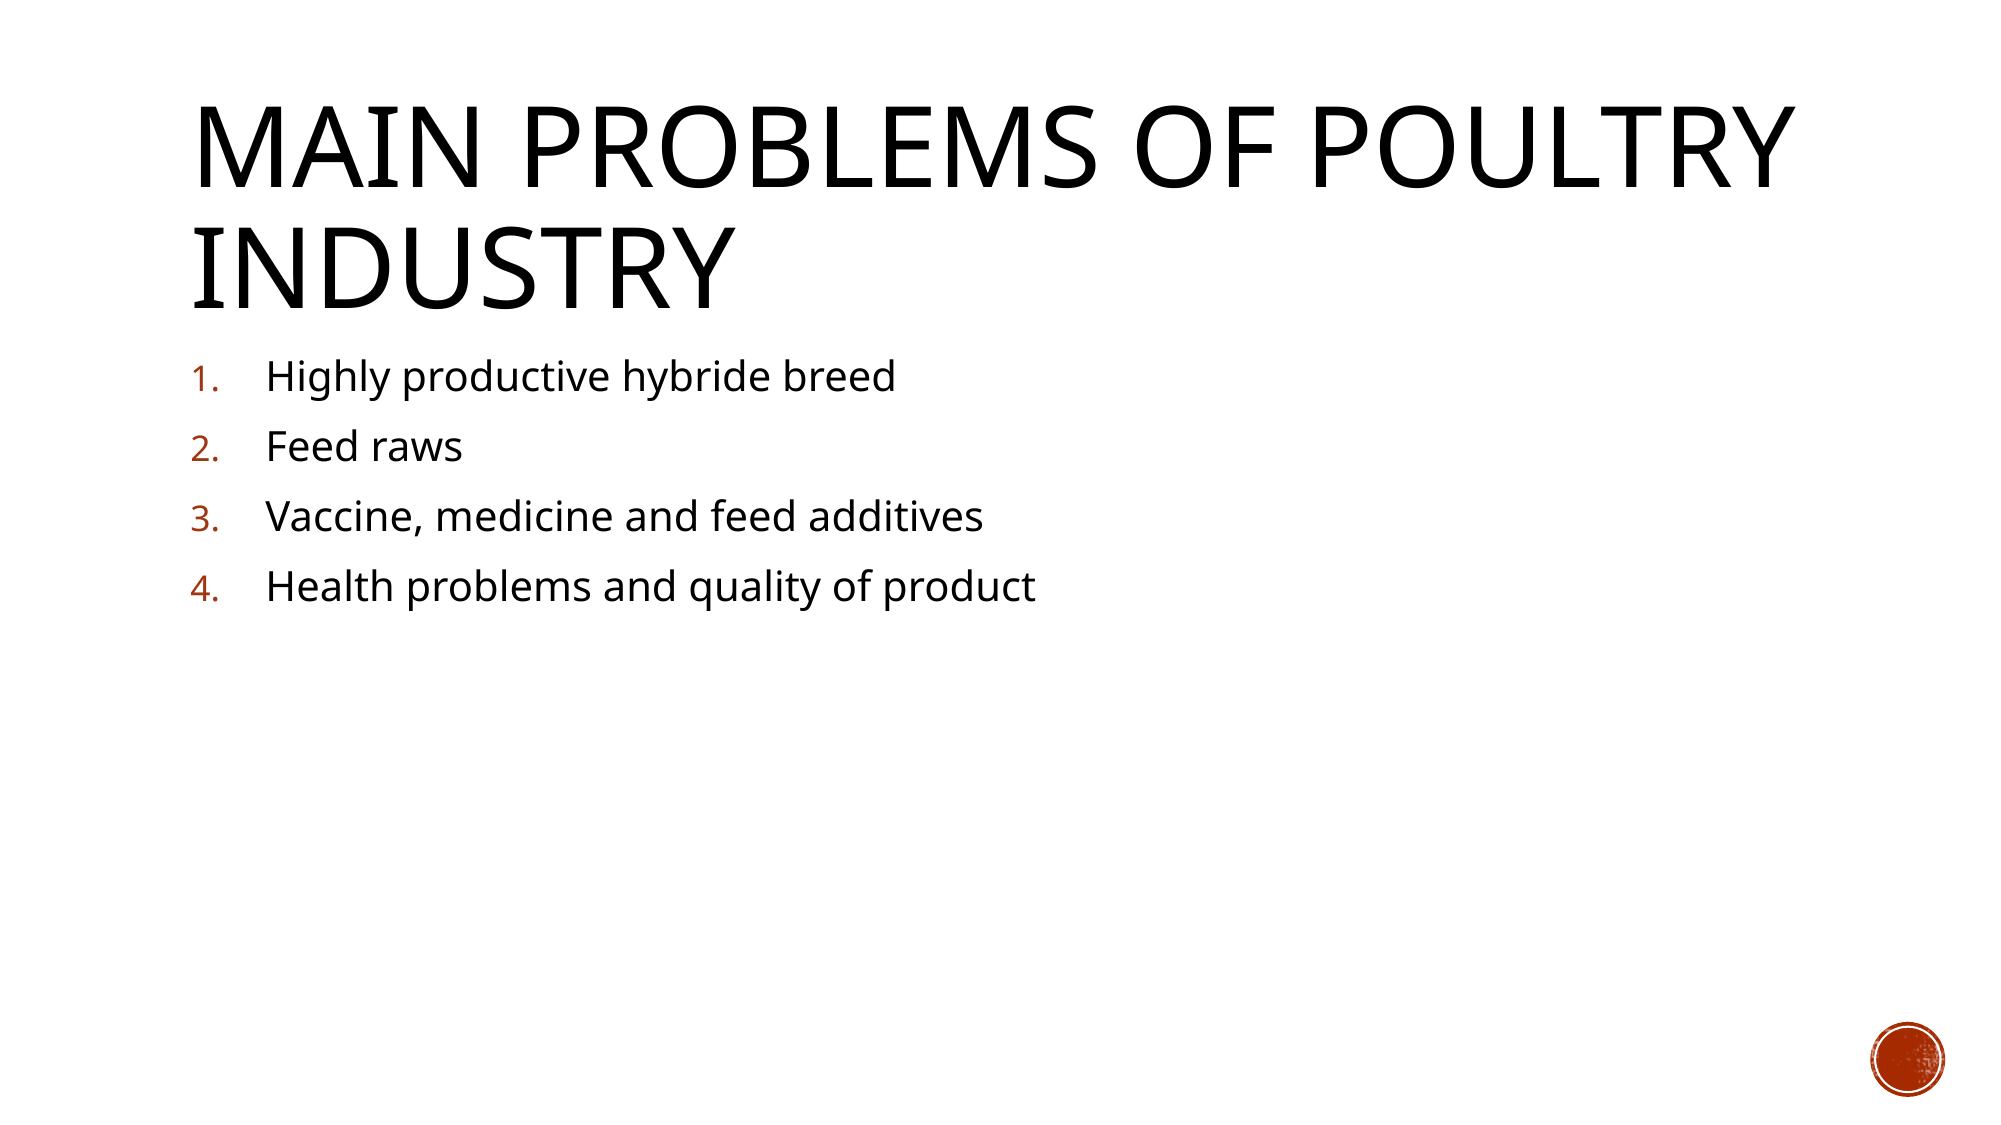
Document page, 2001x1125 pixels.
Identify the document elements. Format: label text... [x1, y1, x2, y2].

title Maın problems of poultry ındustry [175, 79, 1826, 344]
list Highly productive hybride breed Feed raws Vaccine, medicine and feed additives Health problems and quality of product [175, 348, 1826, 1013]
